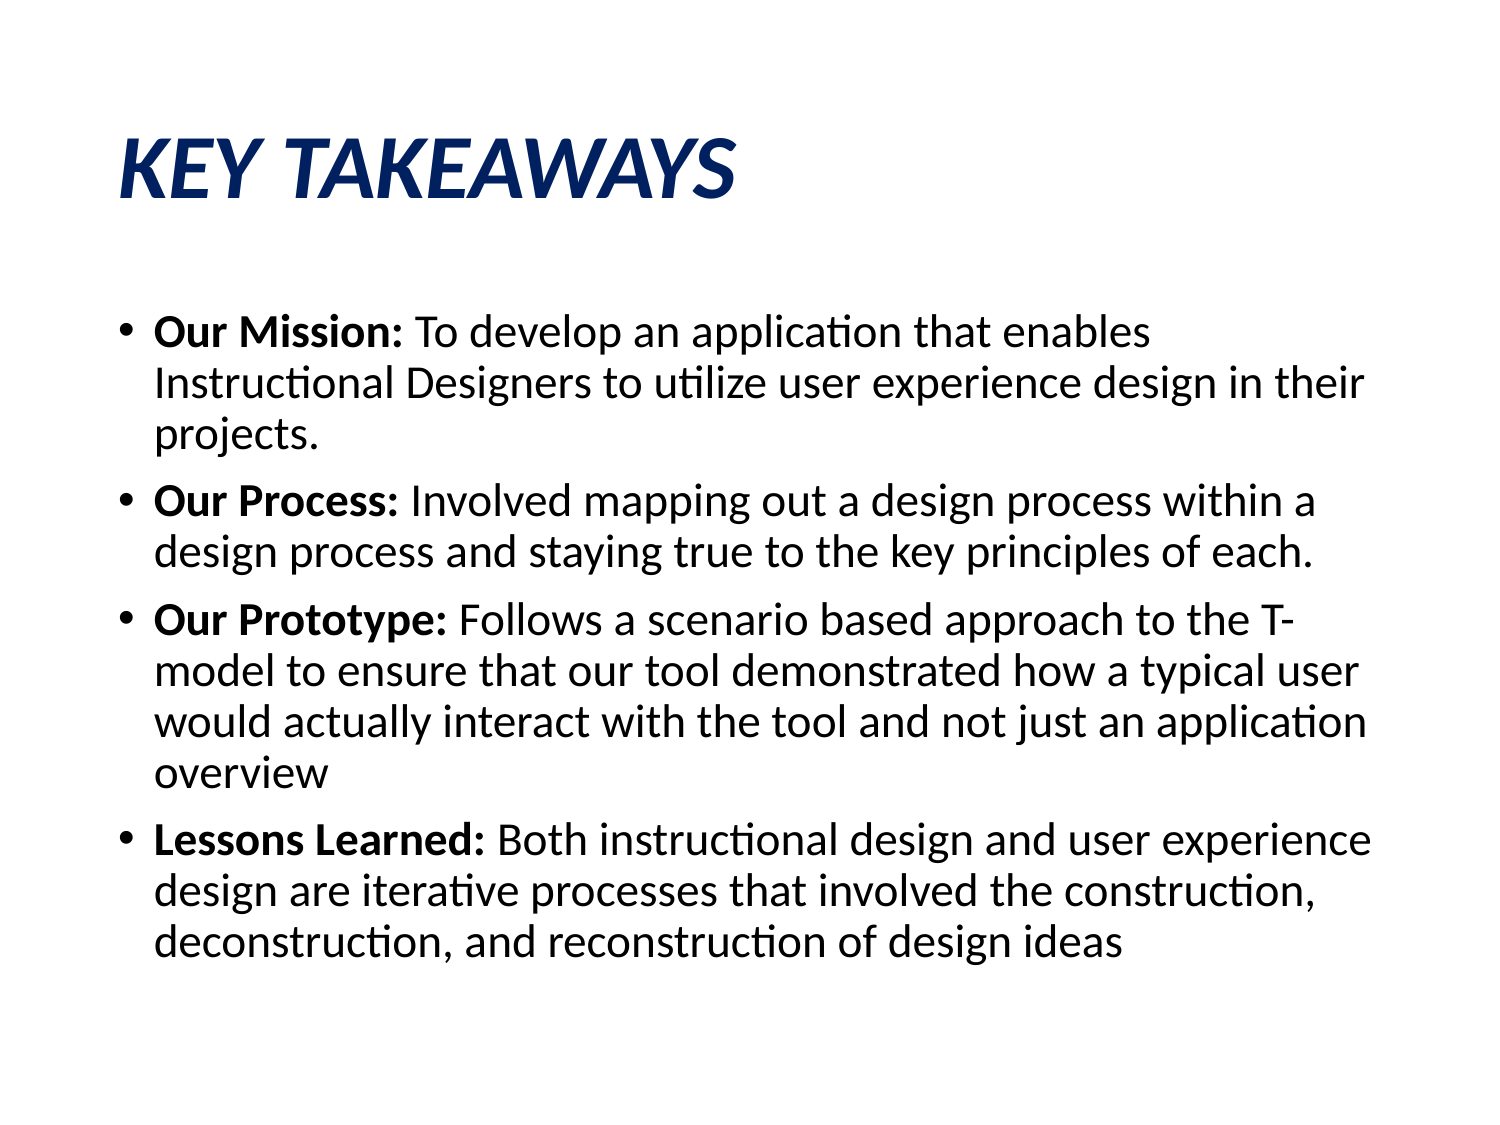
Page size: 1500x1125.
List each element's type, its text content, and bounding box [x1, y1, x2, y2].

list Our Mission: To develop an application that enables Instructional Designers to utilize user experience design in their projects. Our Process: Involved mapping out a design process within a design process and staying true to the key principles of each. Our Prototype: Follows a scenario based approach to the T-model to ensure that our tool demonstrated how a typical user would actually interact with the tool and not just an application overview Lessons Learned: Both instructional design and user experience design are iterative processes that involved the construction, deconstruction, and reconstruction of design ideas [103, 299, 1397, 1014]
title KEY TAKEAWAYS [103, 59, 1397, 278]
